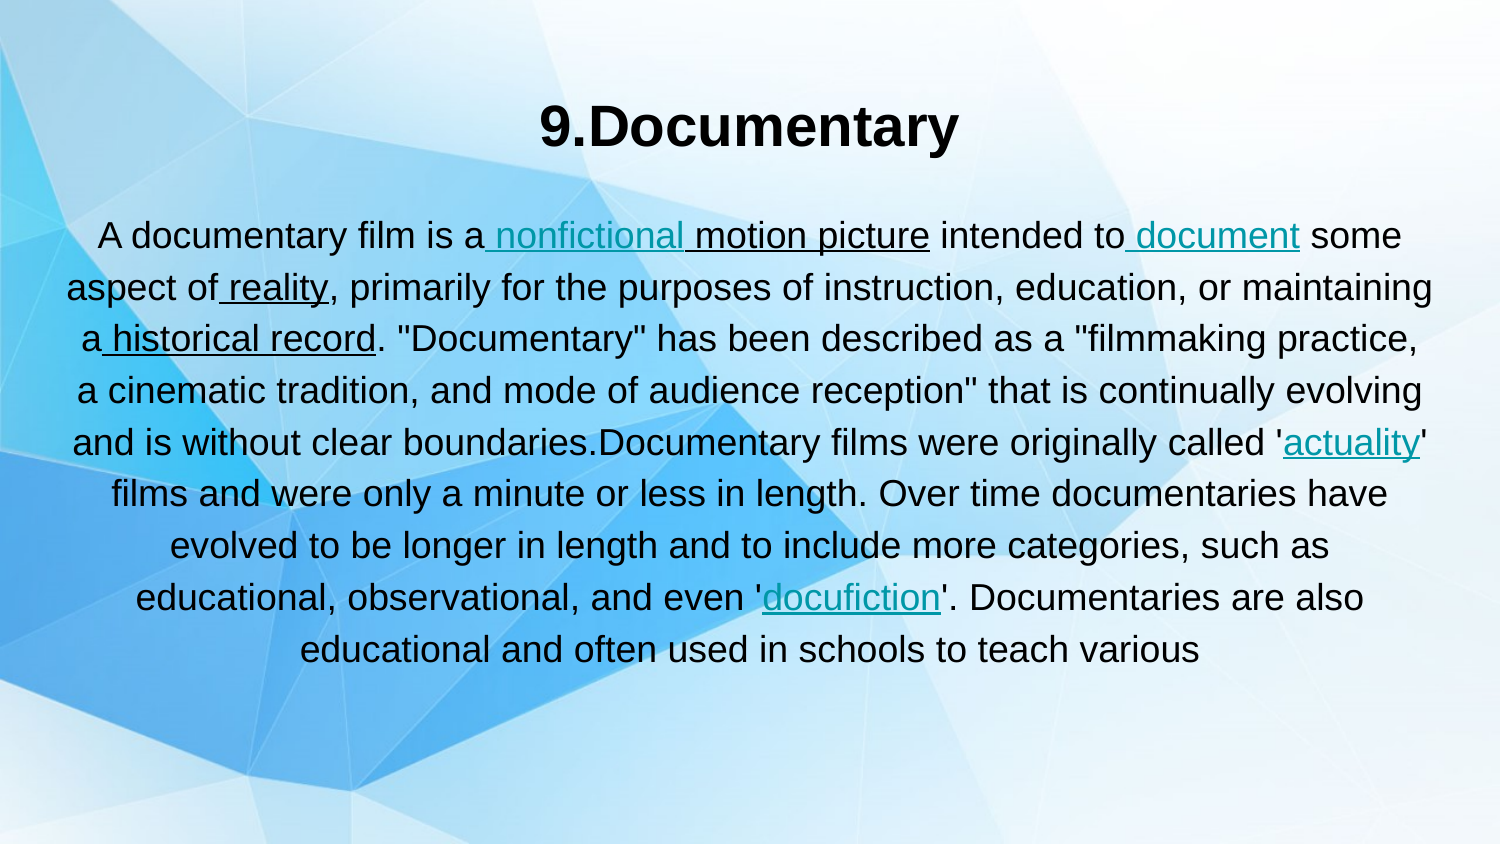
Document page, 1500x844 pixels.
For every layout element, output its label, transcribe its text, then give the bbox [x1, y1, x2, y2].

title 9.Documentary [51, 72, 1449, 167]
picture [0, 0, 1500, 844]
list A documentary film is a nonfictional motion picture intended to document some aspect of reality, primarily for the purposes of instruction, education, or maintaining a historical record. "Documentary" has been described as a "filmmaking practice, a cinematic tradition, and mode of audience reception" that is continually evolving and is without clear boundaries.Documentary films were originally called 'actuality' films and were only a minute or less in length. Over time documentaries have evolved to be longer in length and to include more categories, such as educational, observational, and even 'docufiction'. Documentaries are also educational and often used in schools to teach various [51, 189, 1449, 750]
